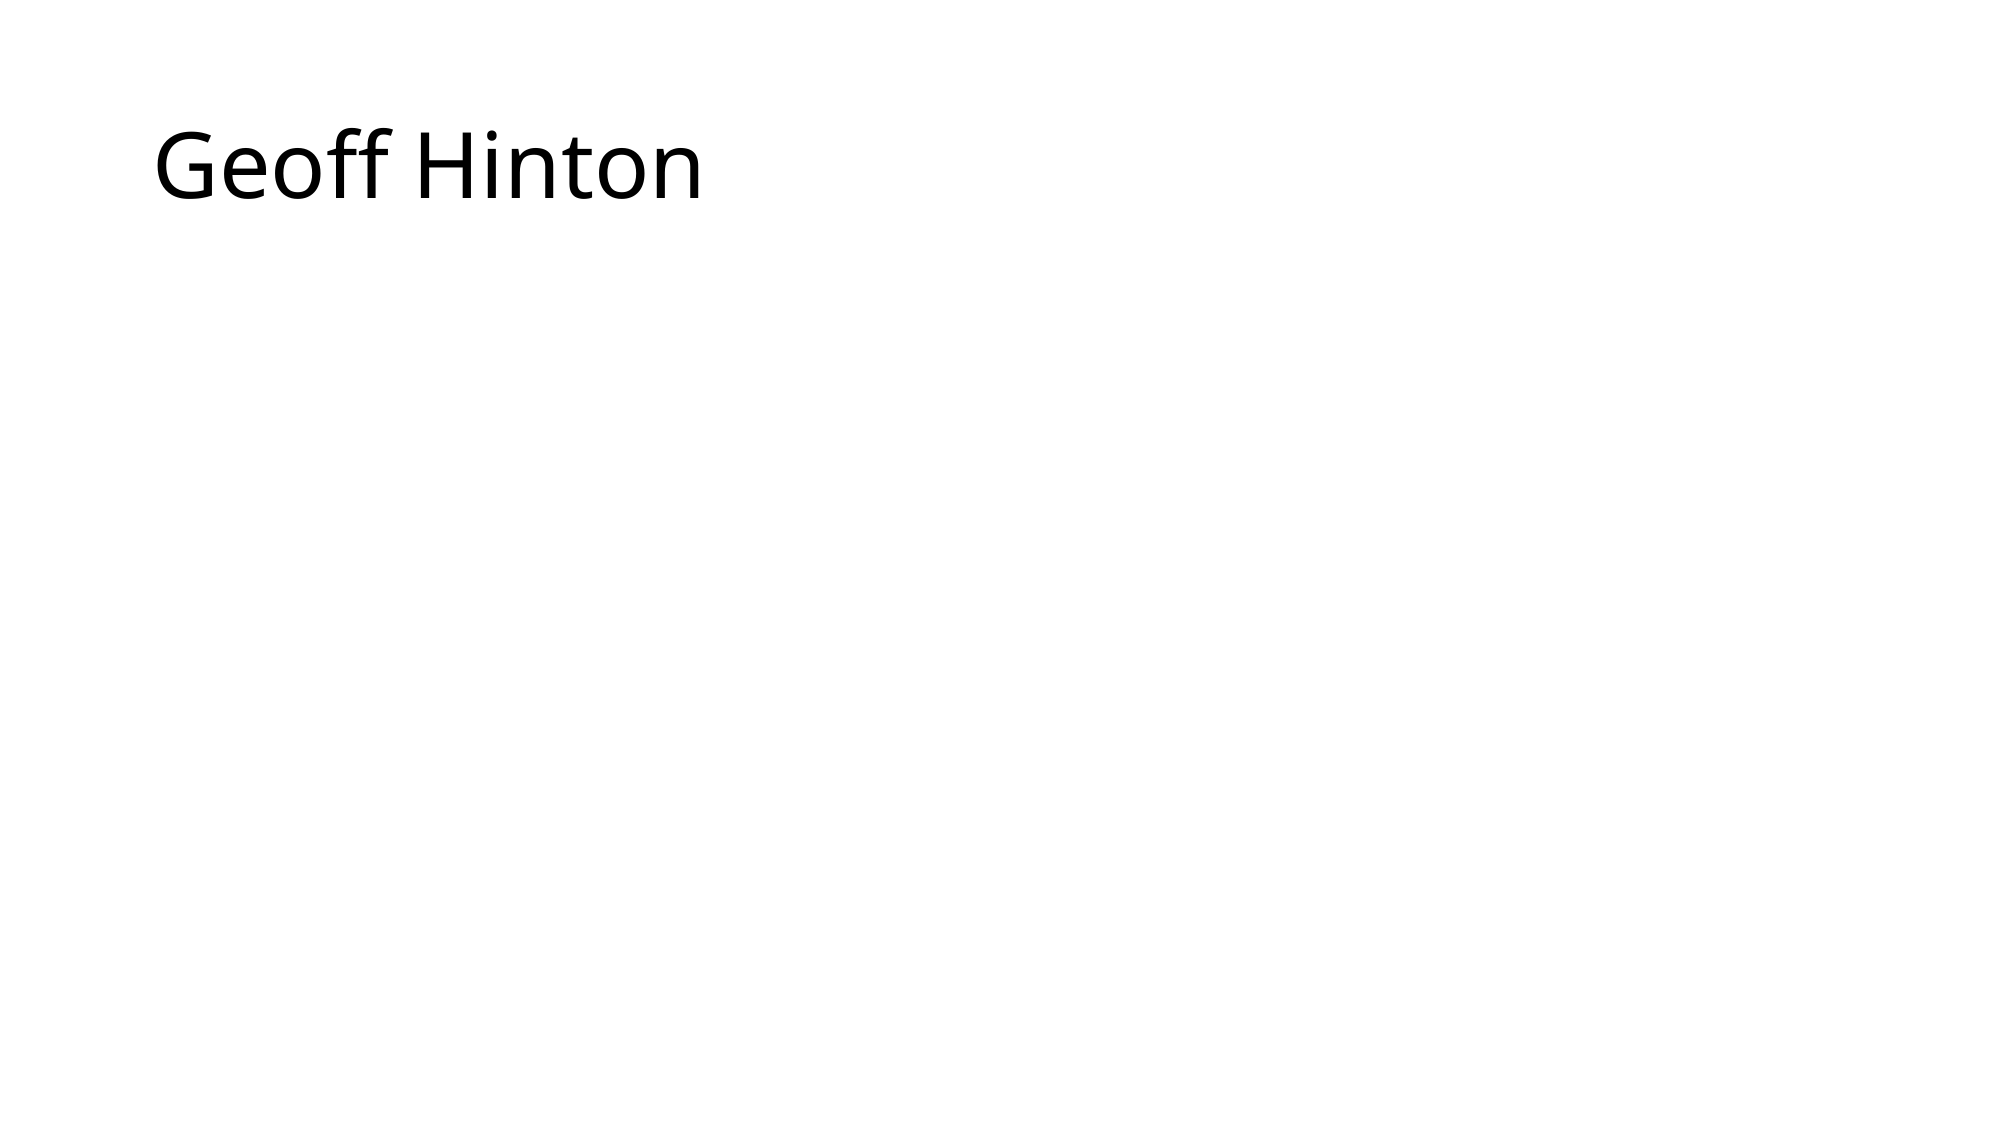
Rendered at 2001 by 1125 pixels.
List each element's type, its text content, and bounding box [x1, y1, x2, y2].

title Geoff Hinton [137, 59, 1863, 278]
